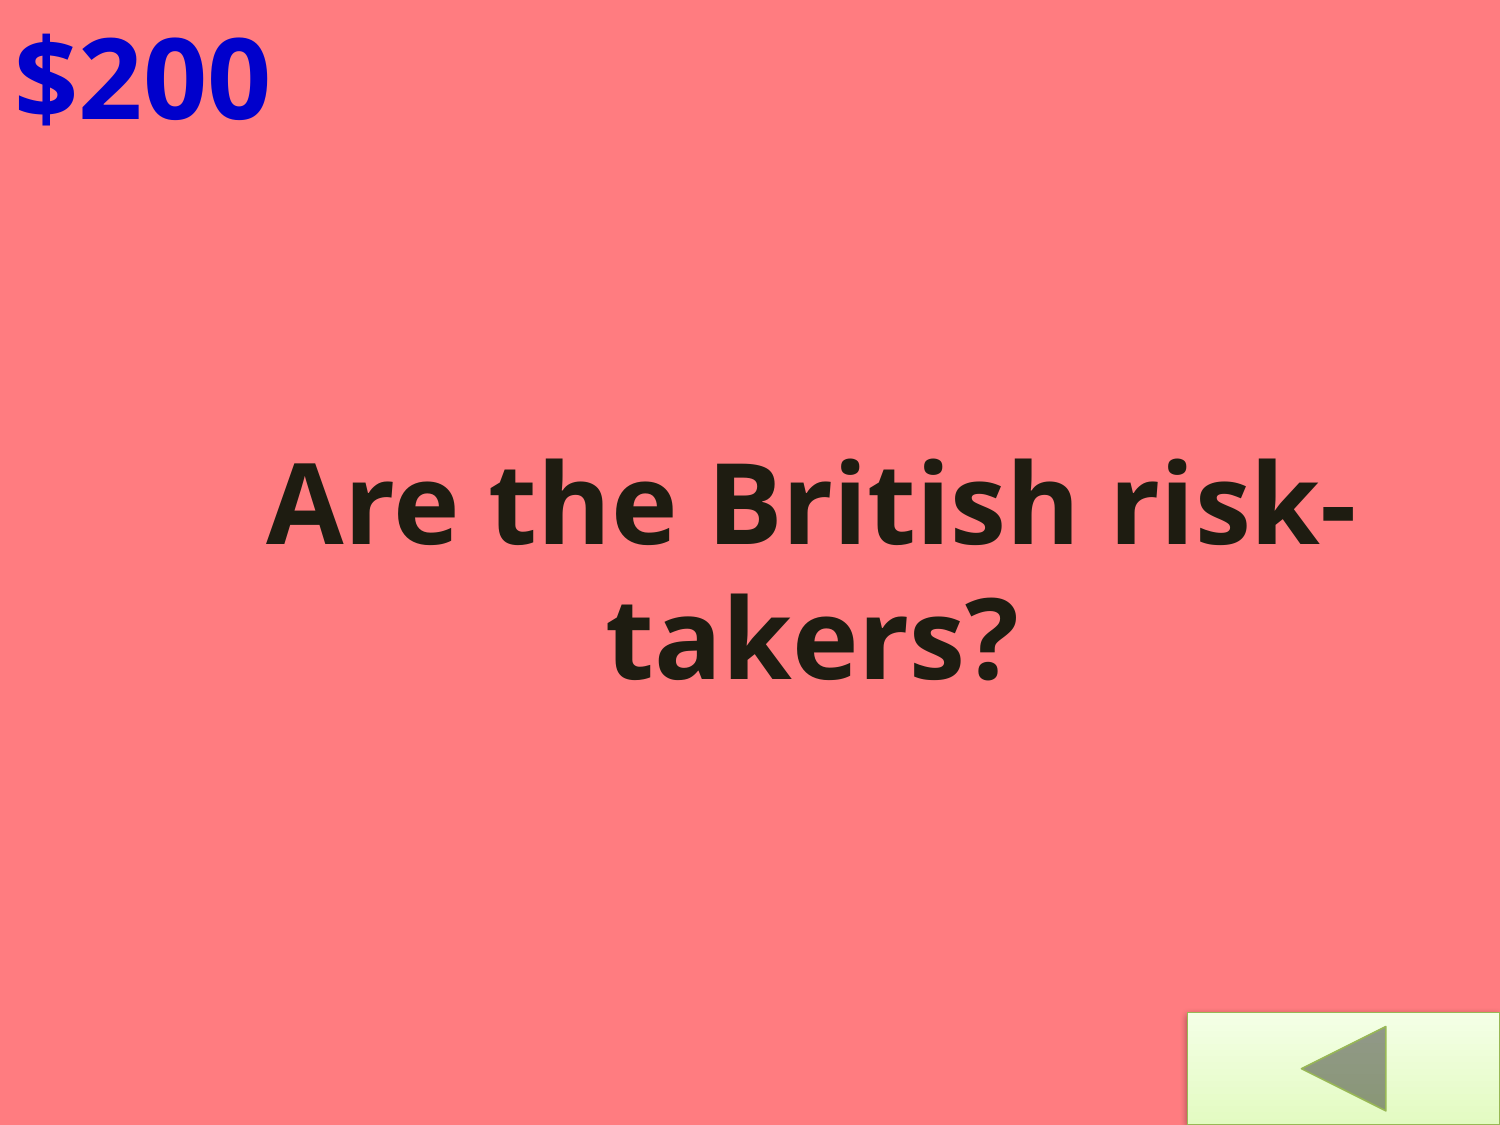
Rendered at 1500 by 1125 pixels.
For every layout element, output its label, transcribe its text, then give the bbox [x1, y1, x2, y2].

text_box $200 [0, 0, 1425, 150]
text_box [1187, 1012, 1500, 1125]
text_box Are the British risk-takers? [99, 424, 1500, 710]
